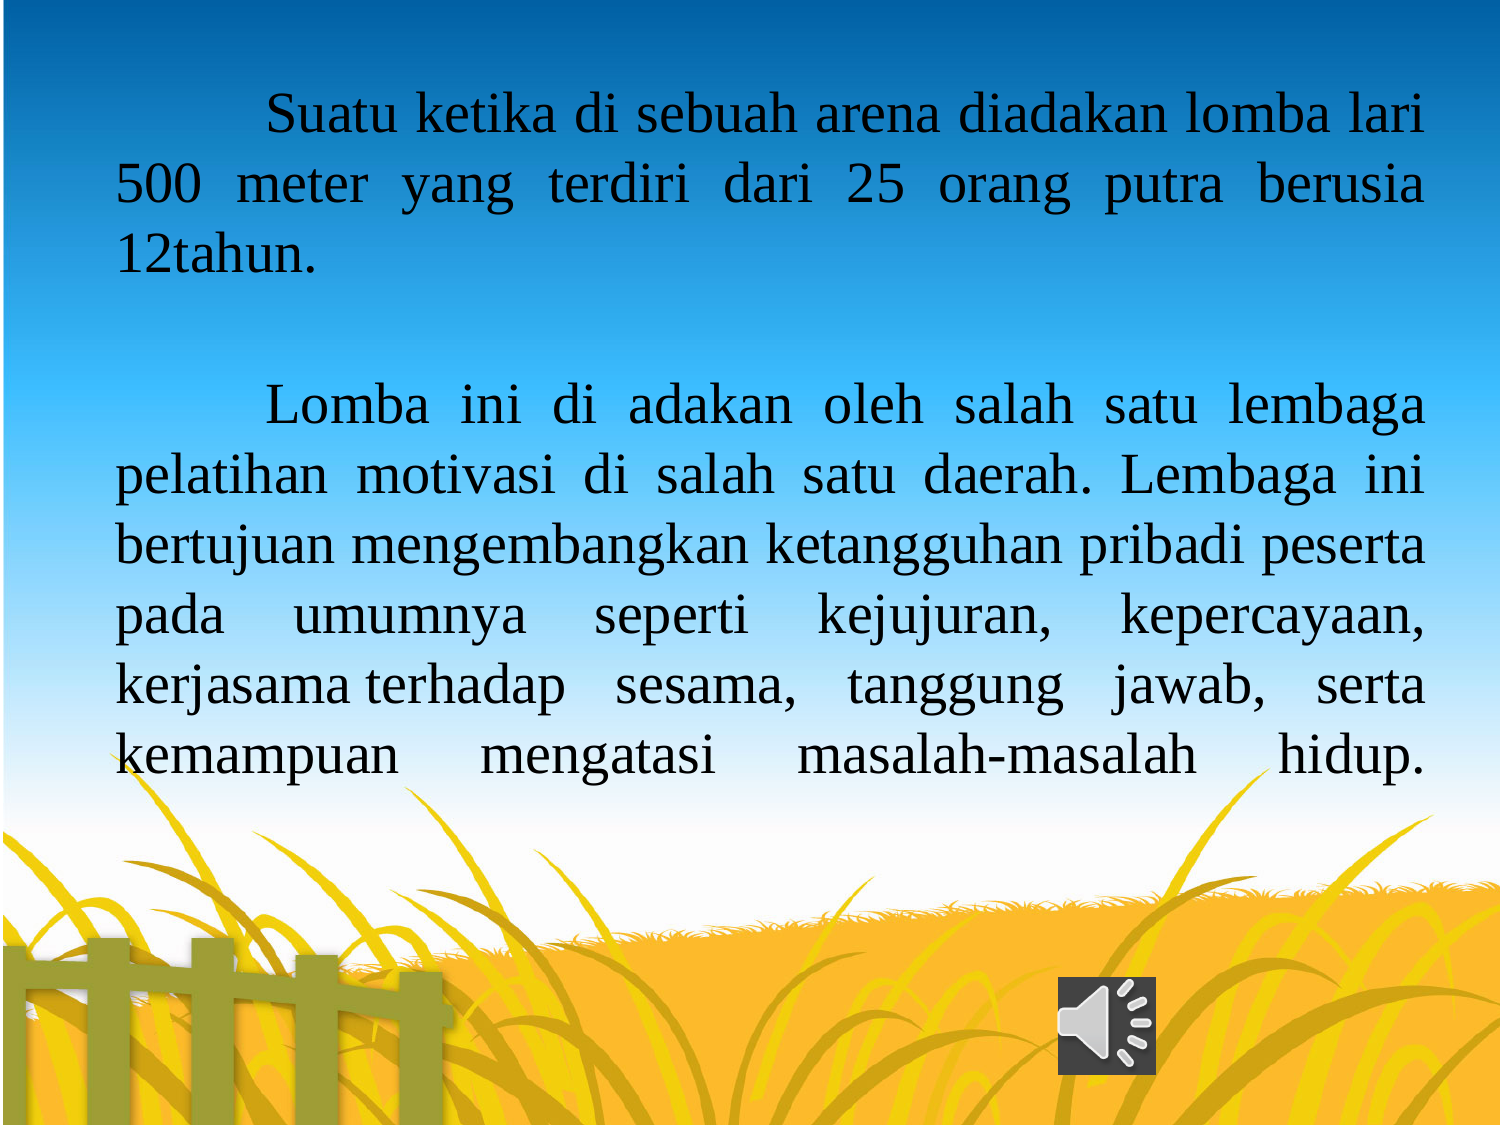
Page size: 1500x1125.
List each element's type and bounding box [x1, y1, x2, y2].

text_box [1056, 975, 1158, 1077]
picture [3, 0, 1500, 1125]
